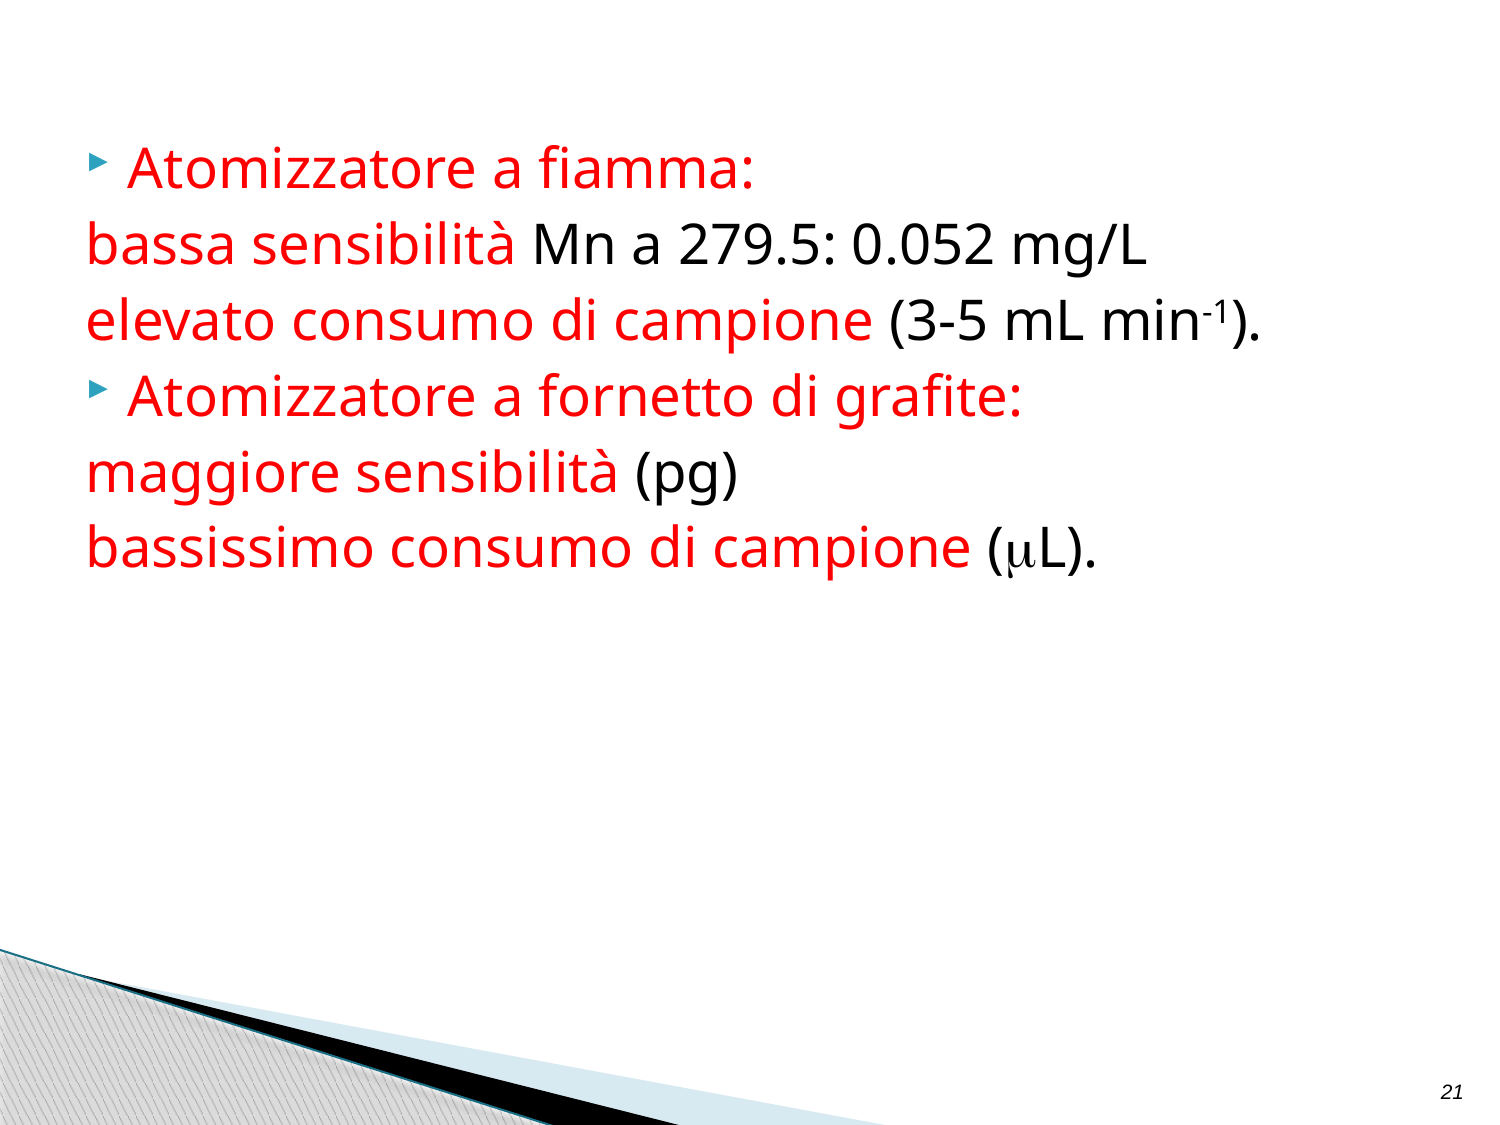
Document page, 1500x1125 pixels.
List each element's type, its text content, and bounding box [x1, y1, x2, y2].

list Atomizzatore a fiamma: bassa sensibilità Mn a 279.5: 0.052 mg/L elevato consumo di campione (3-5 mL min-1). Atomizzatore a fornetto di grafite: maggiore sensibilità (pg) bassissimo consumo di campione (L). [53, 125, 1375, 800]
slide_number 21 [1418, 1051, 1479, 1112]
